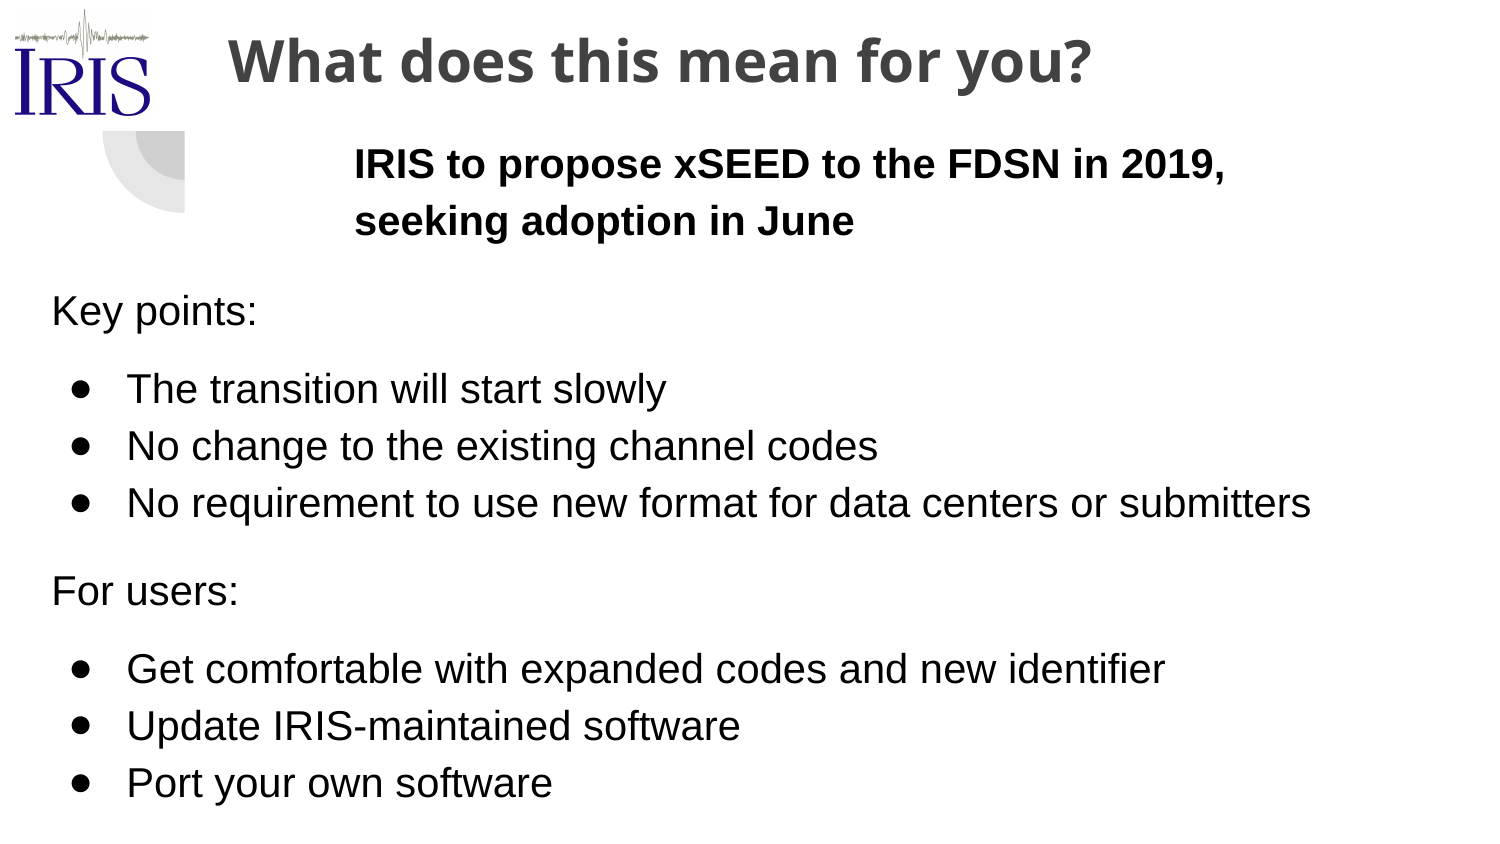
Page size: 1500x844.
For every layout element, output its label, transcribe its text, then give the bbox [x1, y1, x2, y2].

picture [14, 9, 150, 116]
text_box Key points: The transition will start slowly No change to the existing channel codes No requirement to use new format for data centers or submitters [36, 262, 1472, 541]
text_box IRIS to propose xSEED to the FDSN in 2019, seeking adoption in June [339, 115, 1493, 260]
title What does this mean for you? [213, 9, 1368, 174]
text_box For users: Get comfortable with expanded codes and new identifier Update IRIS-maintained software Port your own software [36, 541, 1500, 831]
